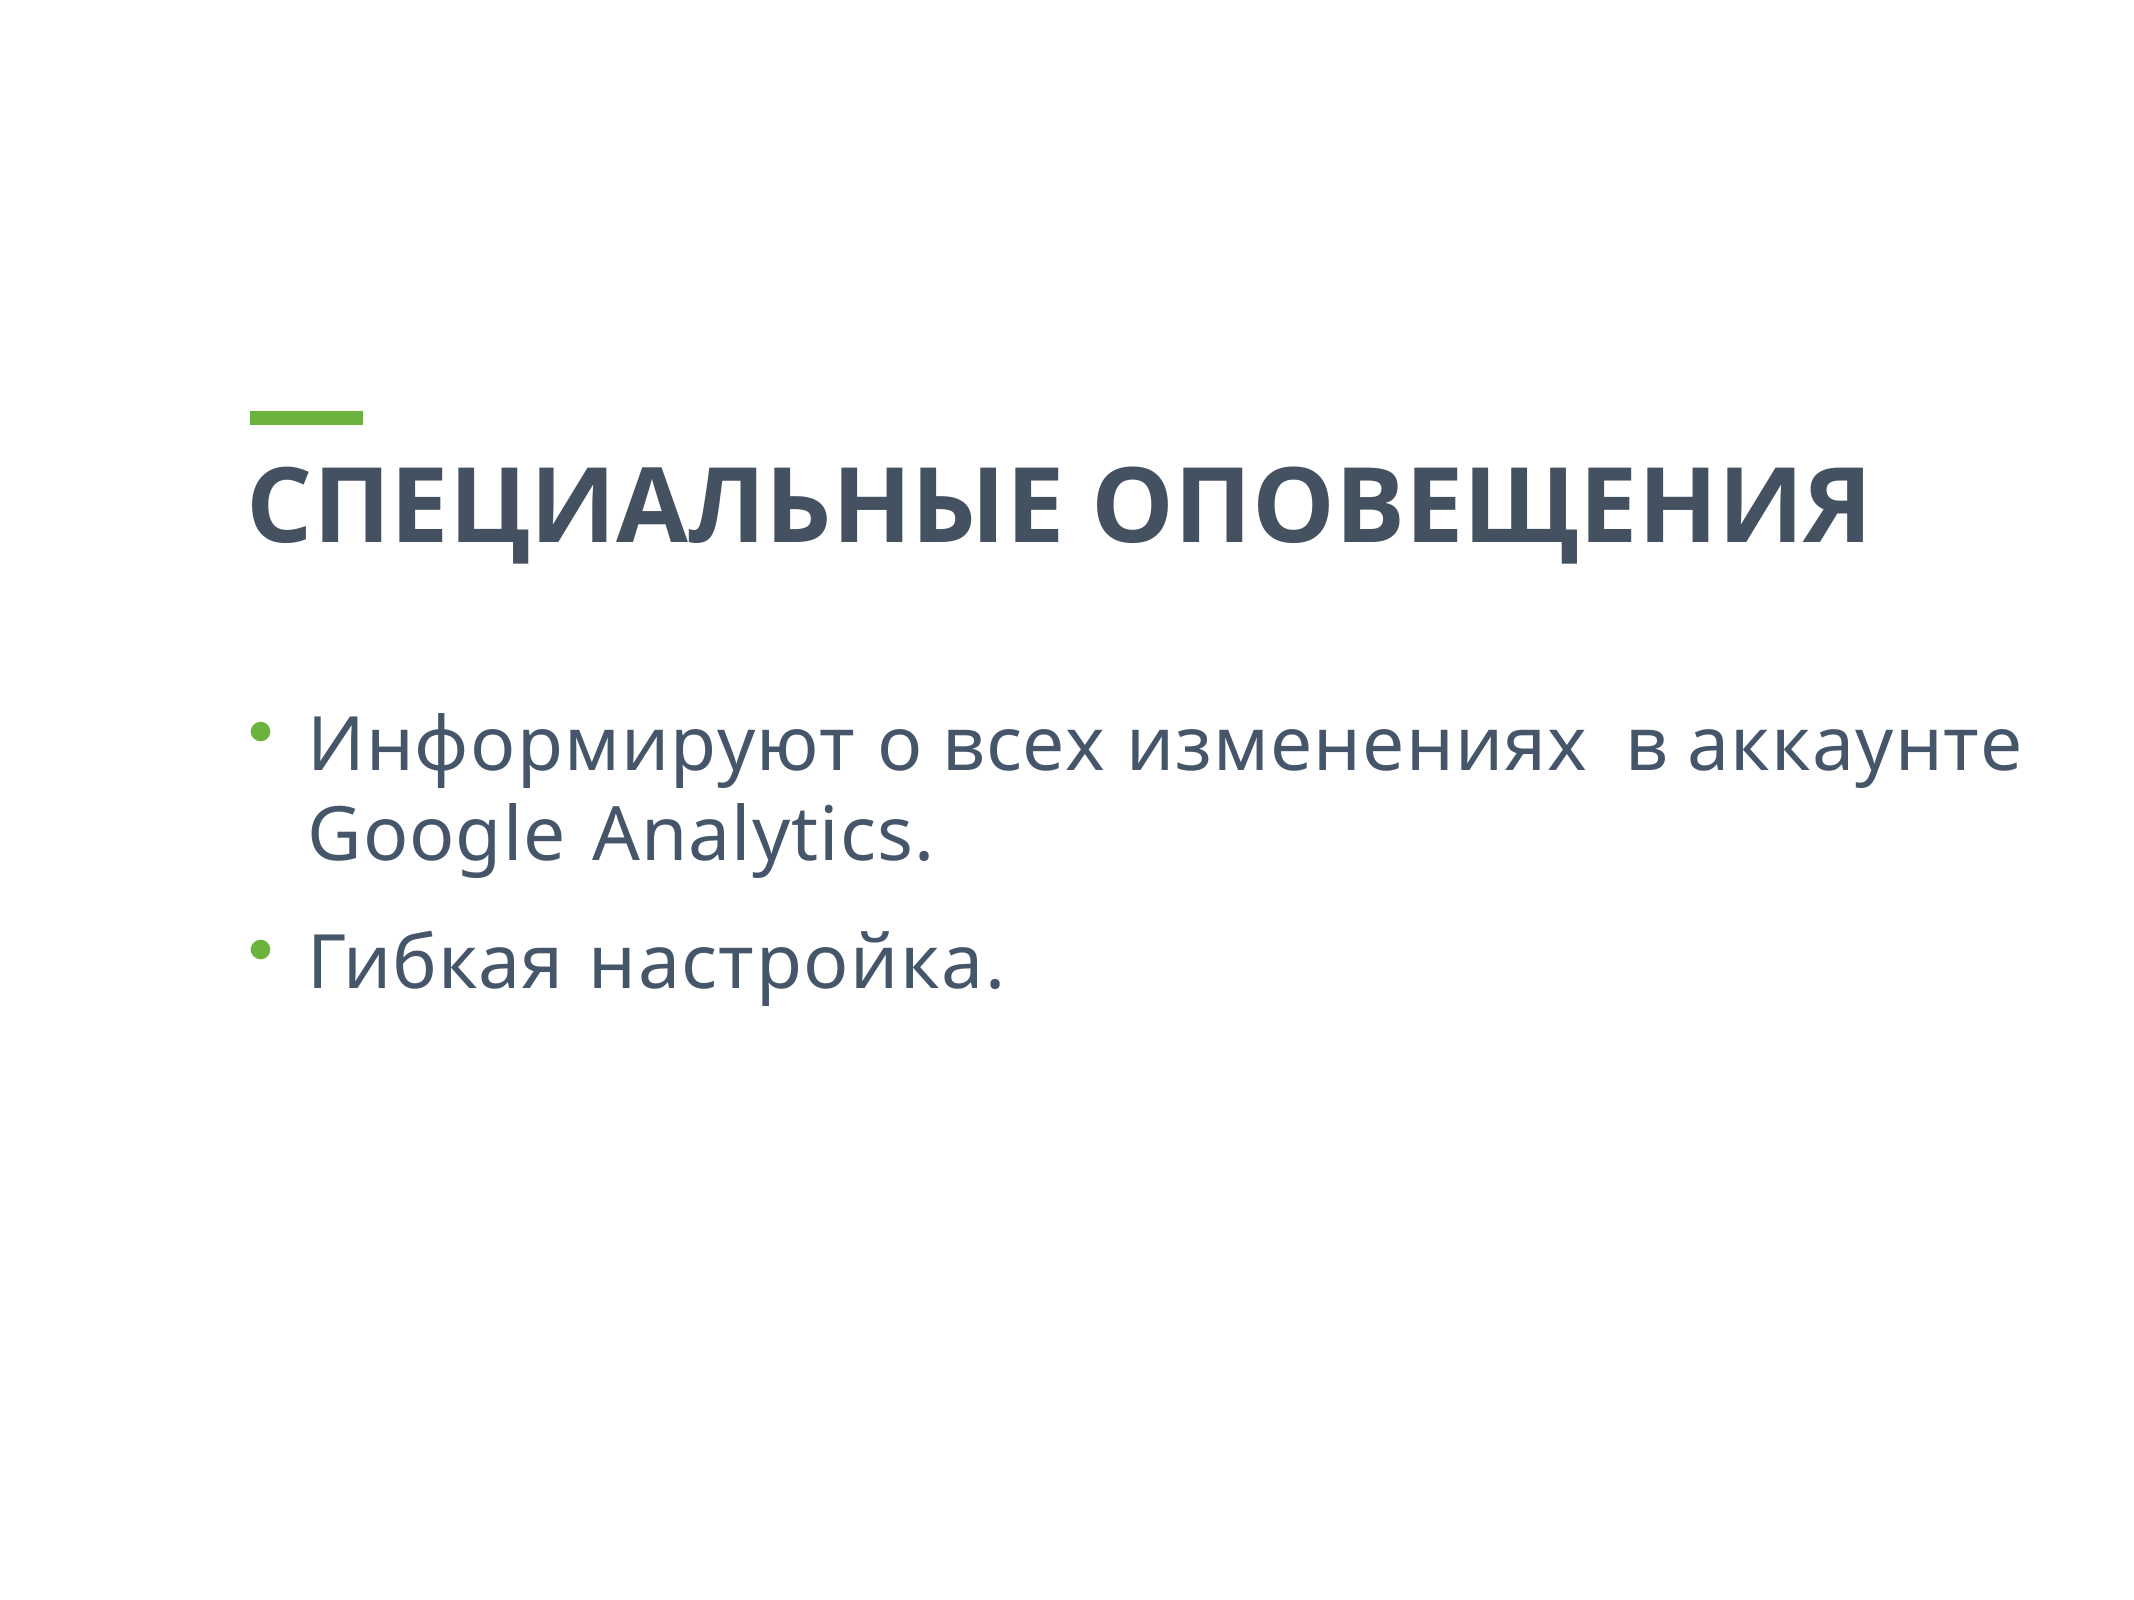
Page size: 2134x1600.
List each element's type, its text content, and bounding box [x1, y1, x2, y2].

text_box Информируют о всех изменениях в аккаунте Google Analytics. Гибкая настройка. [238, 687, 2040, 1012]
text_box Специальные оповещения [238, 444, 1895, 687]
